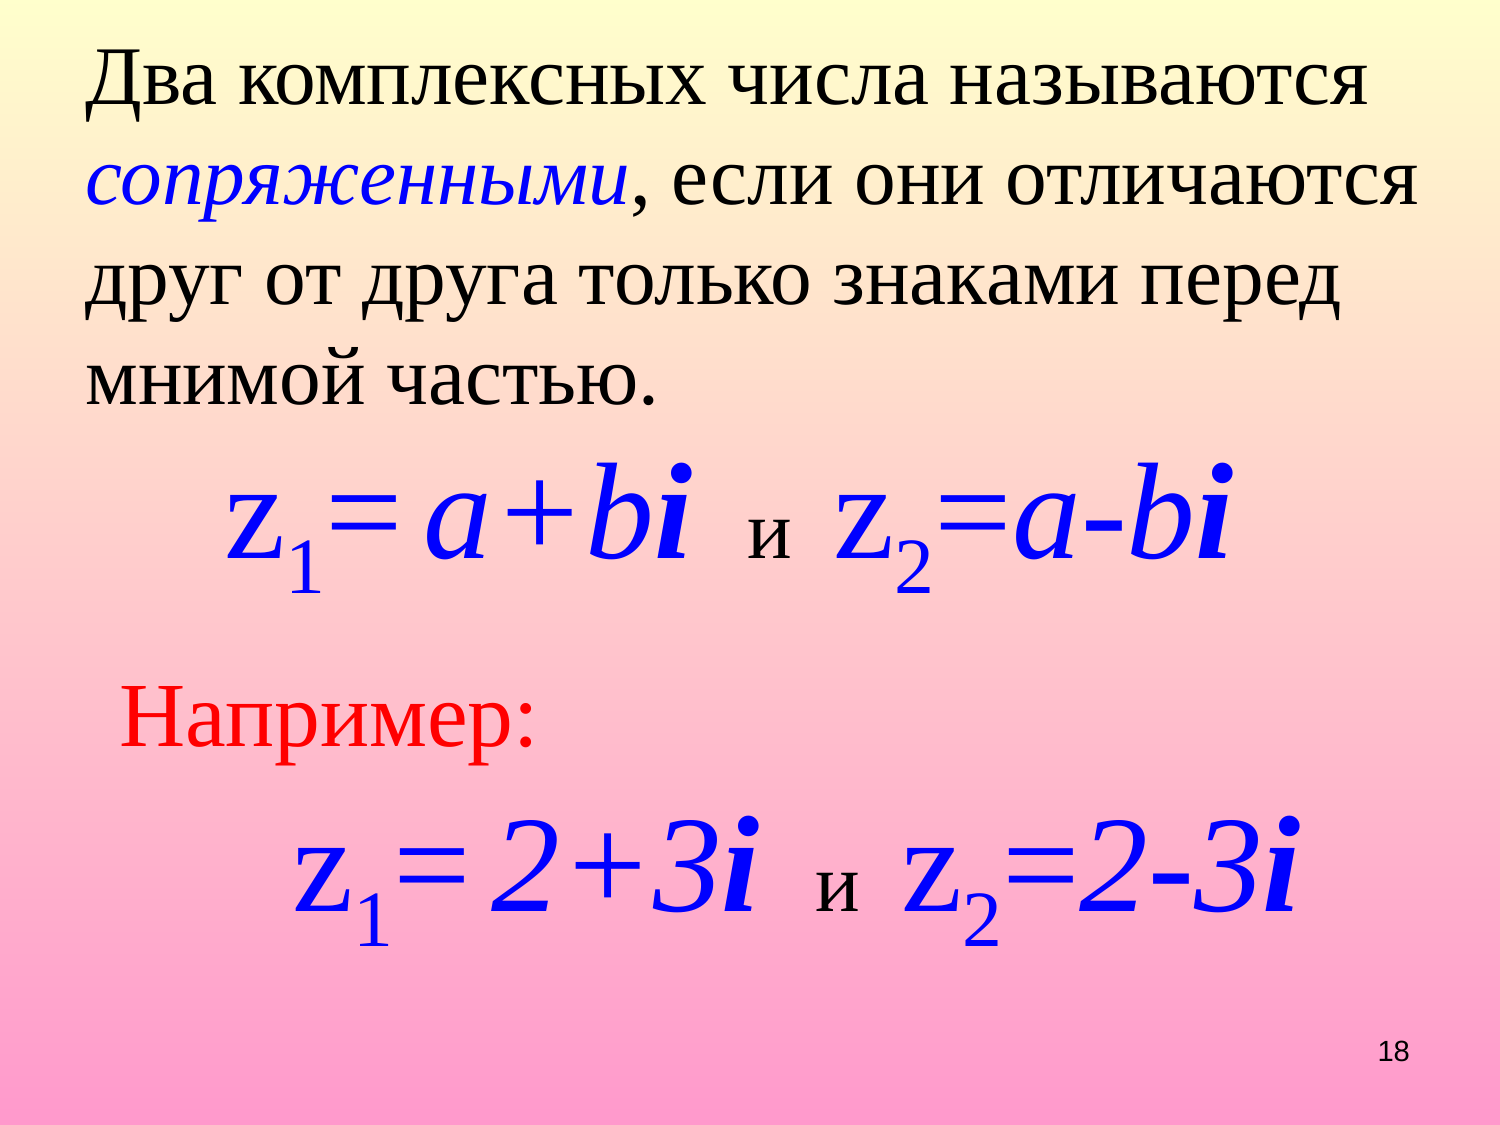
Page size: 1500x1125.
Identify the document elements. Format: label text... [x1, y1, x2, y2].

slide_number 18 [1074, 1024, 1426, 1103]
title Два комплексных числа называются сопряженными, если они отличаются друг от друга только знаками перед мнимой частью. z1= a+bi и z2=a-bi Например: z1= 2+3i и z2=2-3i [70, 304, 1441, 844]
